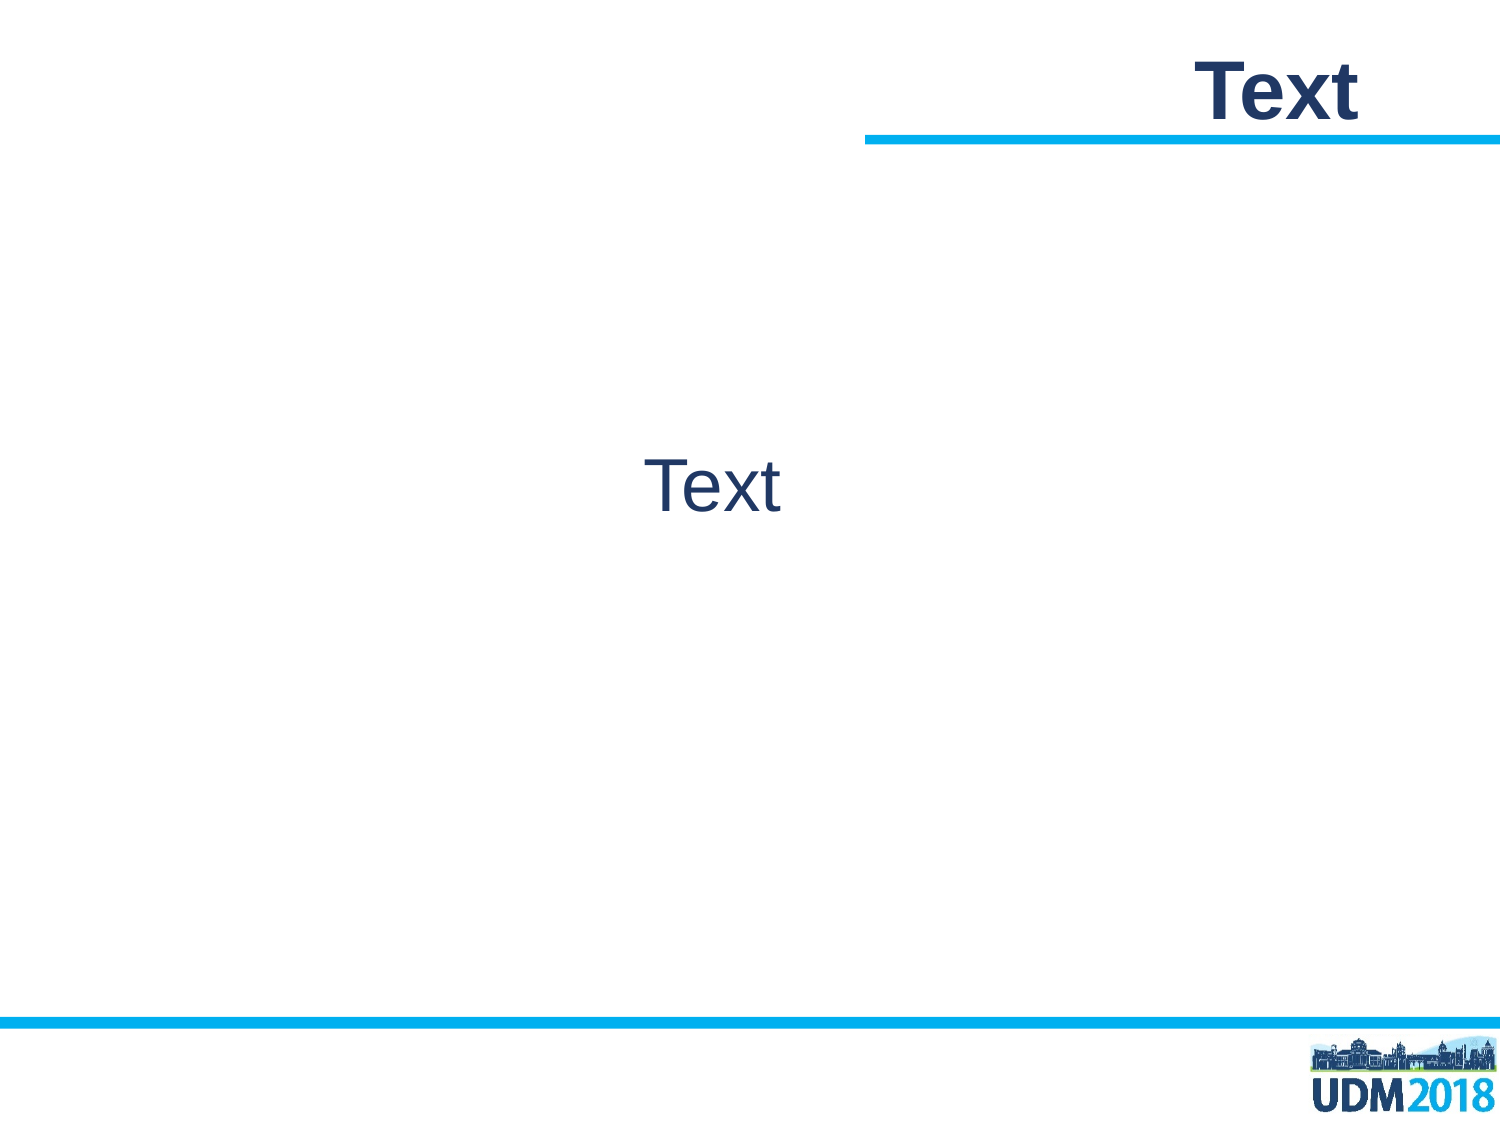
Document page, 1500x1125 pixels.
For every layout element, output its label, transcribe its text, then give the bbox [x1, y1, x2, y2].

text_box Text [280, 428, 1145, 534]
picture [1308, 1034, 1499, 1125]
text_box Text [1180, 28, 1408, 144]
